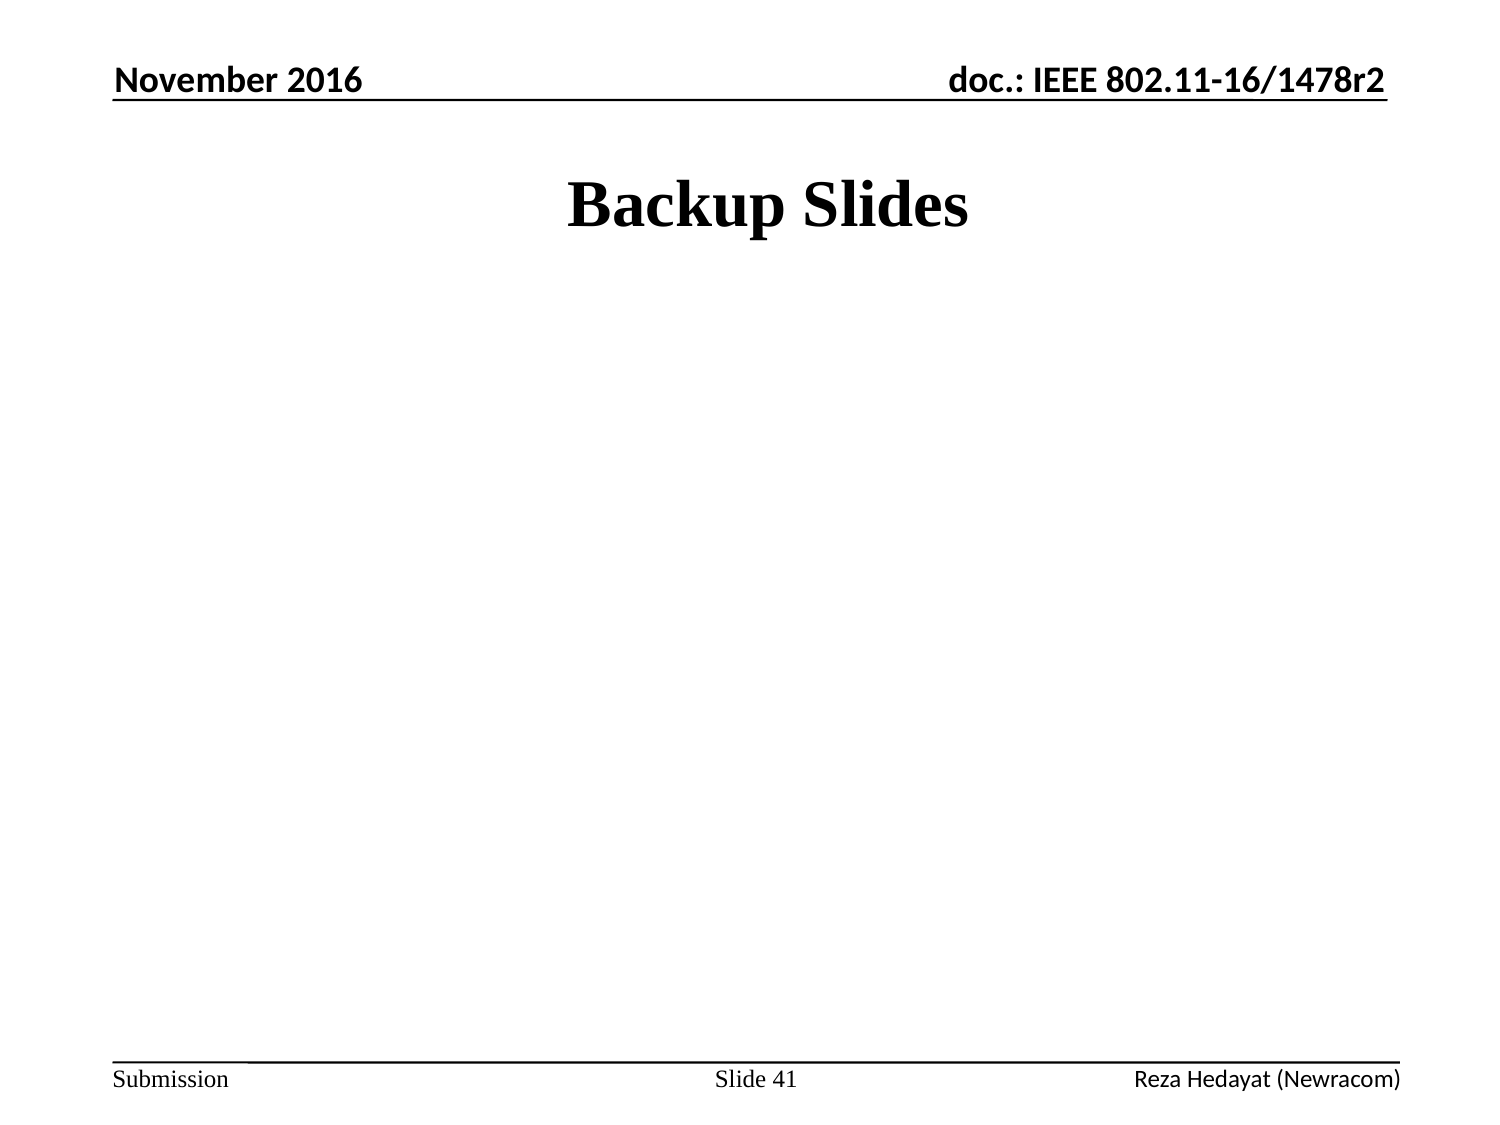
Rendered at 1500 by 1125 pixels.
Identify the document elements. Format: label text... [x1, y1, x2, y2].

slide_number Slide 41 [714, 1061, 798, 1093]
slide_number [114, 54, 372, 101]
title Backup Slides [75, 112, 1463, 288]
footer Reza Hedayat (Newracom) [1125, 1061, 1402, 1093]
